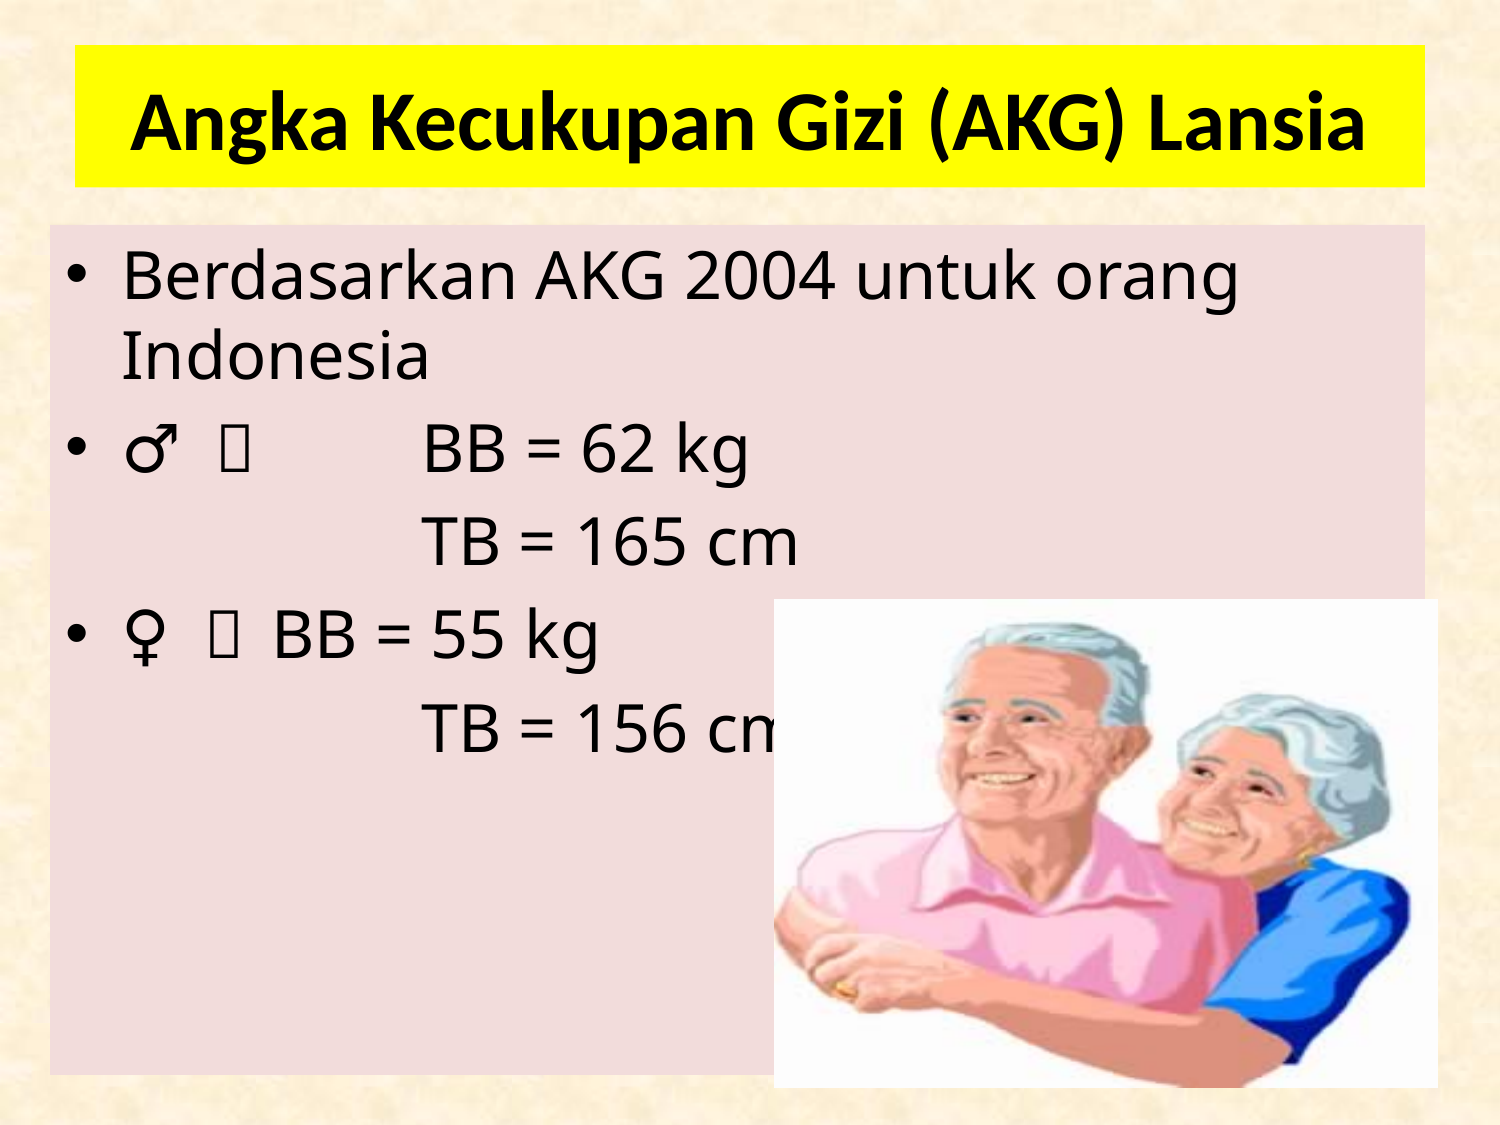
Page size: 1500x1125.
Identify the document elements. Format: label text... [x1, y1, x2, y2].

title Angka Kecukupan Gizi (AKG) Lansia [75, 45, 1425, 188]
list Berdasarkan AKG 2004 untuk orang Indonesia ♂  BB = 62 kg TB = 165 cm ♀  BB = 55 kg TB = 156 cm [50, 224, 1425, 1075]
picture [0, 0, 1500, 1125]
